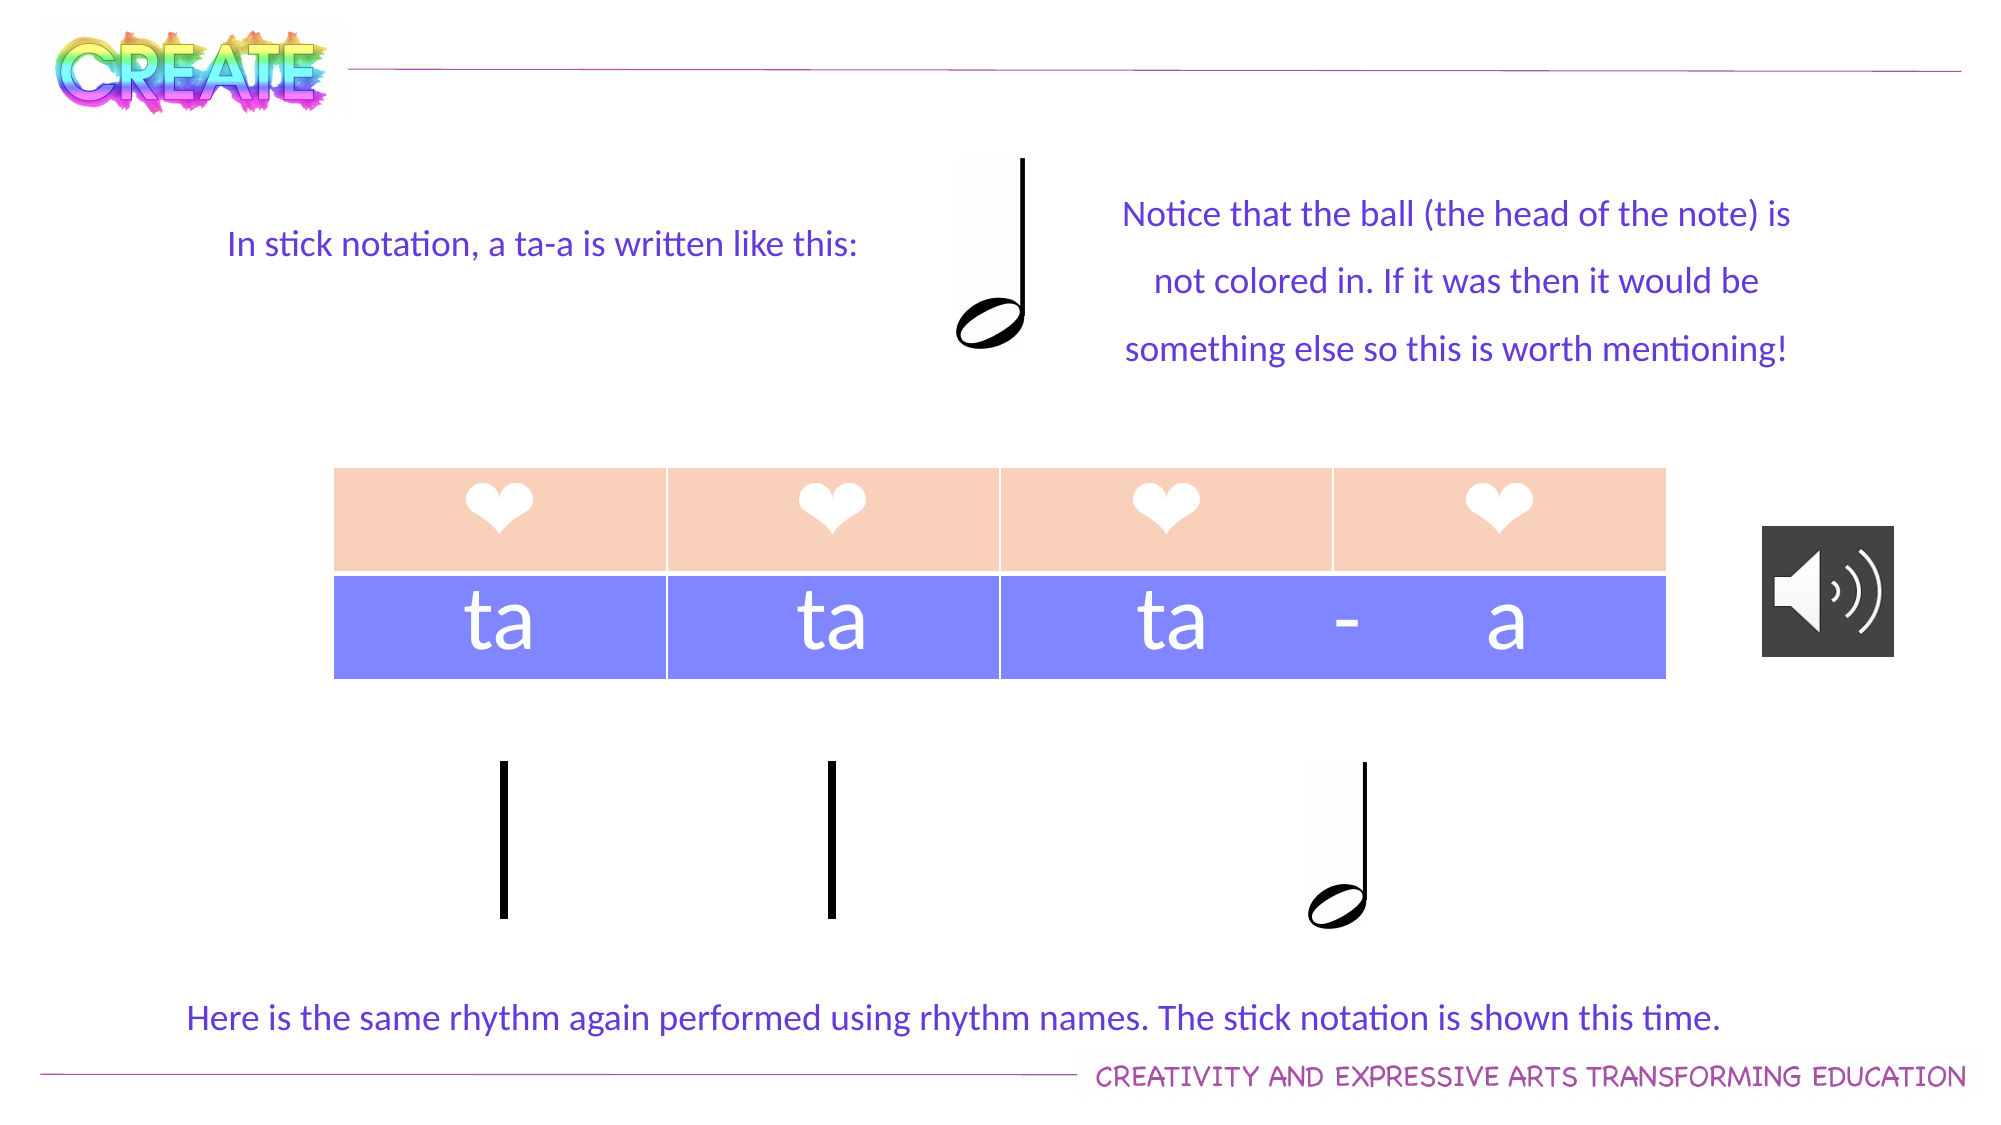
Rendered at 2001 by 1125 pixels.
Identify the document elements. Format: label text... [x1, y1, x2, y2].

table_header ❤️ [334, 468, 666, 571]
picture [1761, 524, 1895, 659]
picture [956, 158, 1025, 349]
table_header ❤️ [668, 468, 999, 571]
text_box In stick notation, a ta-a is written like this: [171, 188, 914, 272]
picture [1307, 762, 1367, 929]
picture [1077, 1048, 1980, 1101]
text_box Notice that the ball (the head of the note) is not colored in. If it was then it would be something else so this is worth mentioning! [1085, 158, 1829, 377]
text_box Here is the same rhythm again performed using rhythm names. The stick notation is shown this time. [171, 963, 1828, 1046]
table_cell ta [334, 576, 666, 679]
table_cell ta [668, 576, 999, 679]
table_header ❤️ [1001, 468, 1332, 571]
table_header ❤️ [1334, 468, 1666, 571]
table_cell ta - a [1001, 576, 1666, 679]
picture [40, 20, 348, 118]
